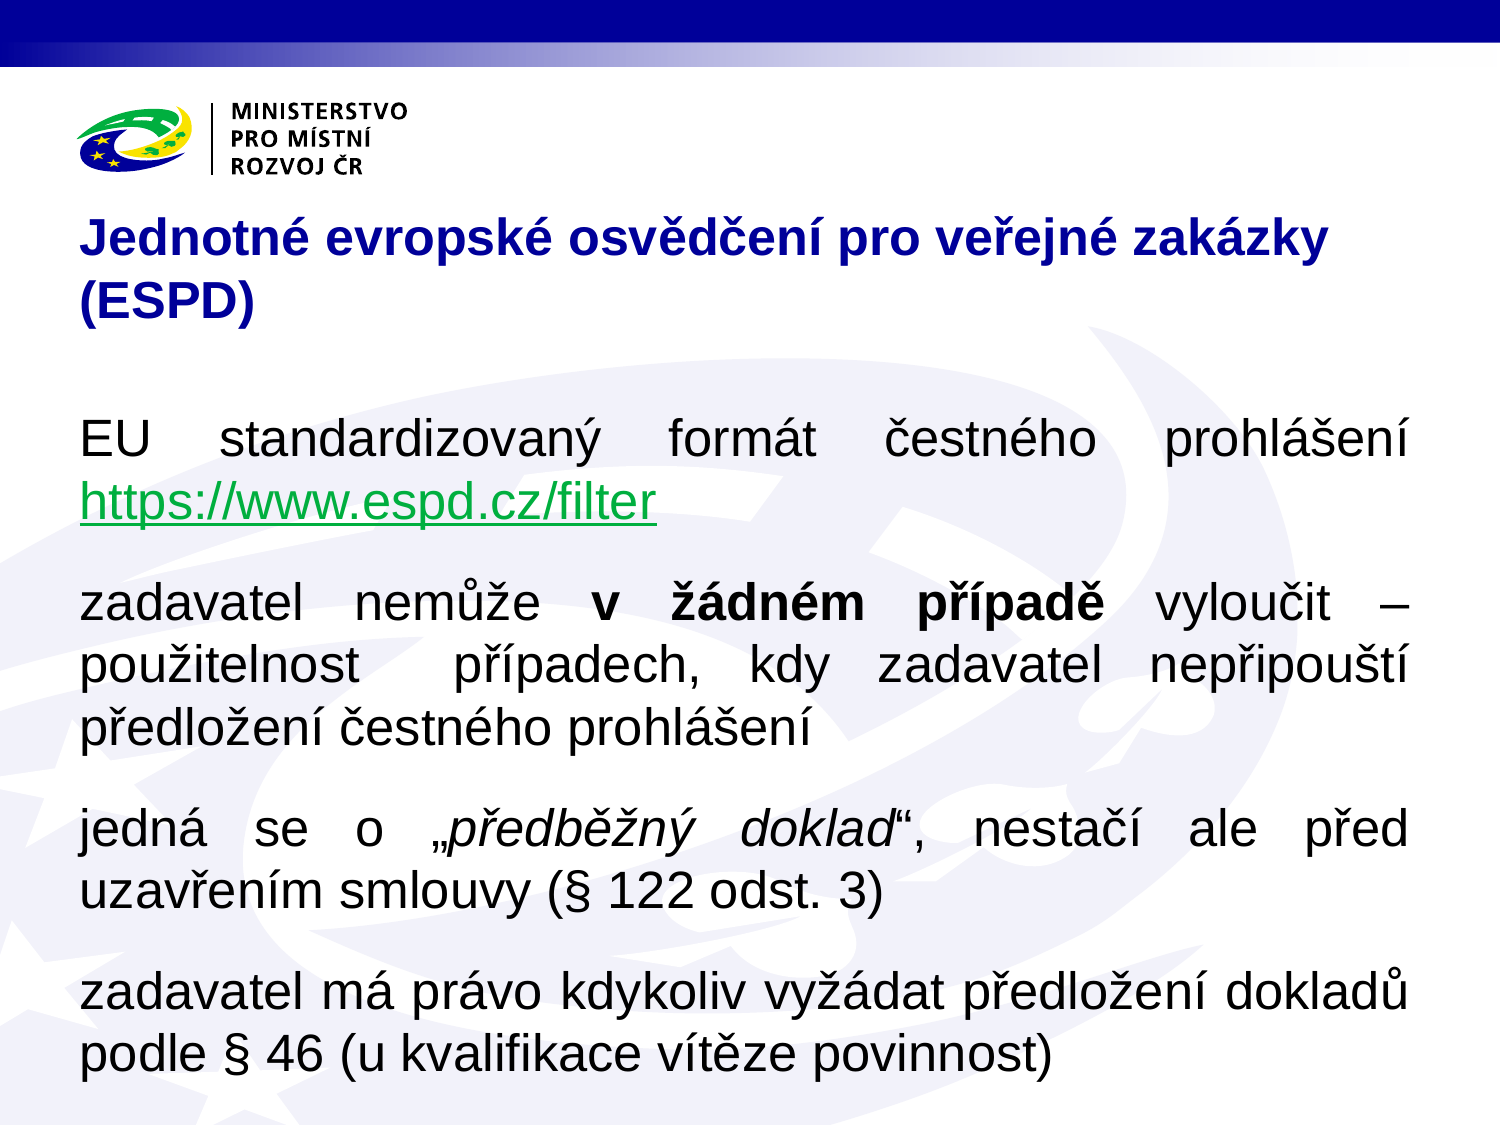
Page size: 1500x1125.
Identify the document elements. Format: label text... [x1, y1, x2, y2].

title Jednotné evropské osvědčení pro veřejné zakázky (ESPD) [64, 196, 1425, 279]
list EU standardizovaný formát čestného prohlášení https://www.espd.cz/filter zadavatel nemůže v žádném případě vyloučit – použitelnost případech, kdy zadavatel nepřipouští předložení čestného prohlášení jedná se o „předběžný doklad“, nestačí ale před uzavřením smlouvy (§ 122 odst. 3) zadavatel má právo kdykoliv vyžádat předložení dokladů podle § 46 (u kvalifikace vítěze povinnost) [64, 397, 1425, 1094]
